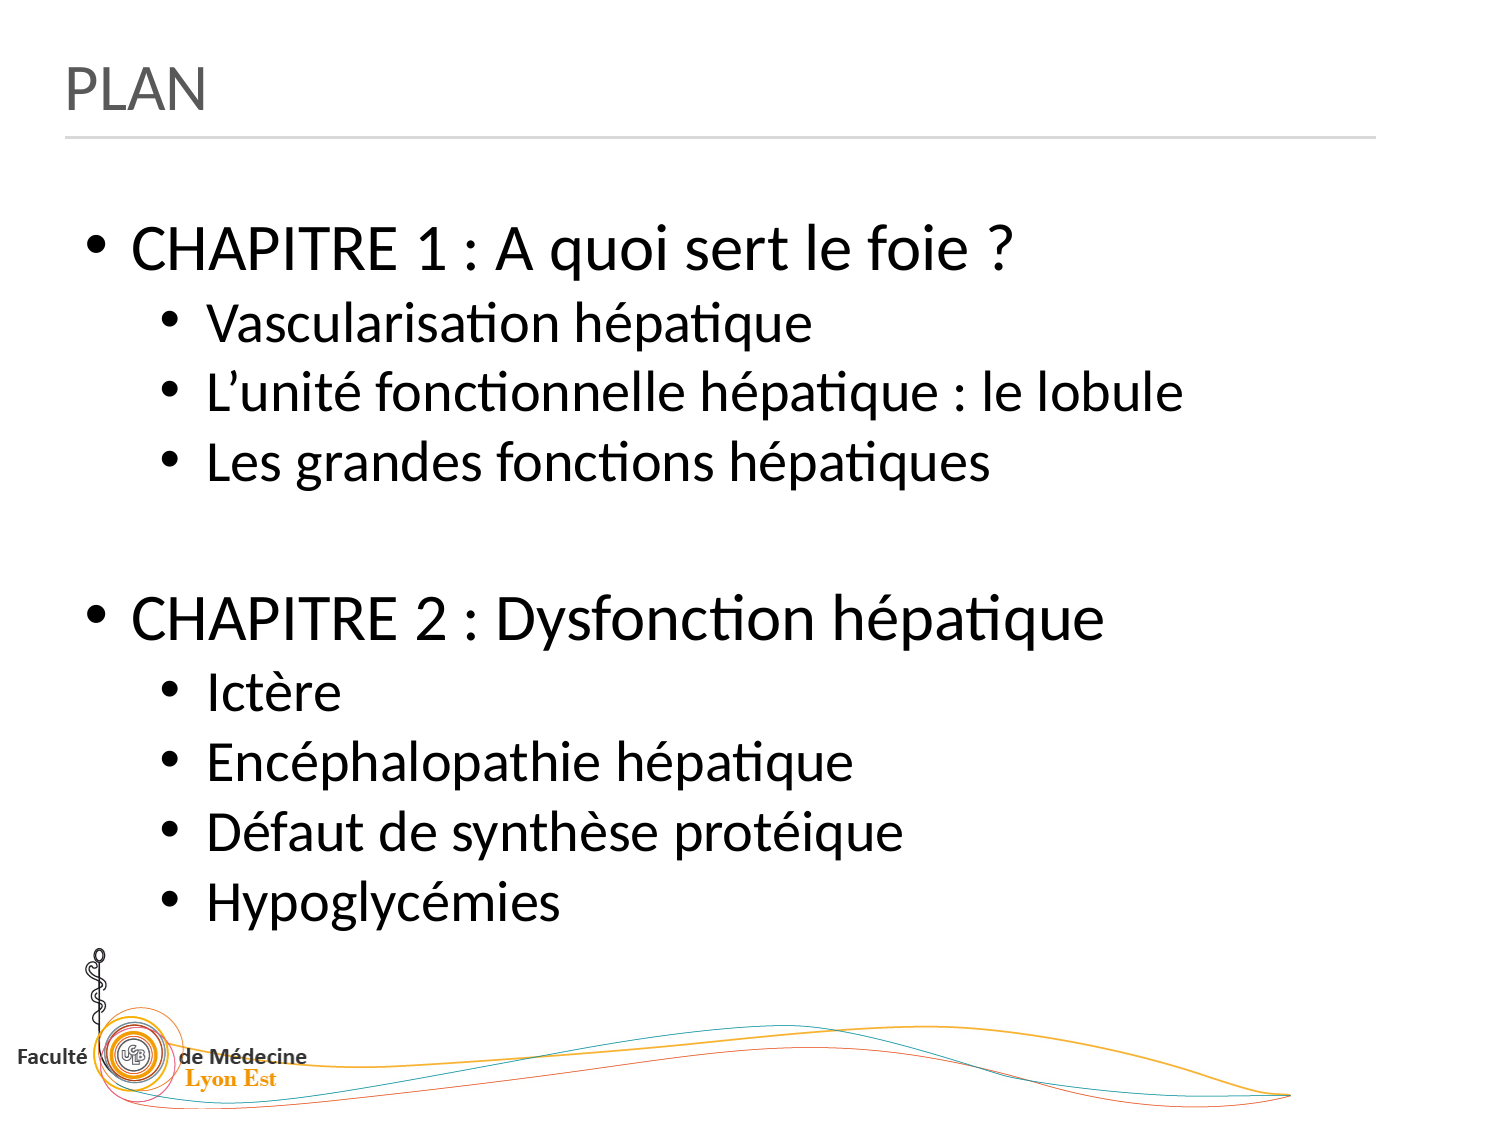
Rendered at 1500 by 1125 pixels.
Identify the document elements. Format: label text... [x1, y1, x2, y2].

text_box PLAN [49, 19, 1400, 149]
picture [17, 948, 1291, 1109]
text_box CHAPITRE 1 : A quoi sert le foie ? Vascularisation hépatique L’unité fonctionnelle hépatique : le lobule Les grandes fonctions hépatiques CHAPITRE 2 : Dysfonction hépatique Ictère Encéphalopathie hépatique Défaut de synthèse protéique Hypoglycémies [69, 196, 1200, 1021]
